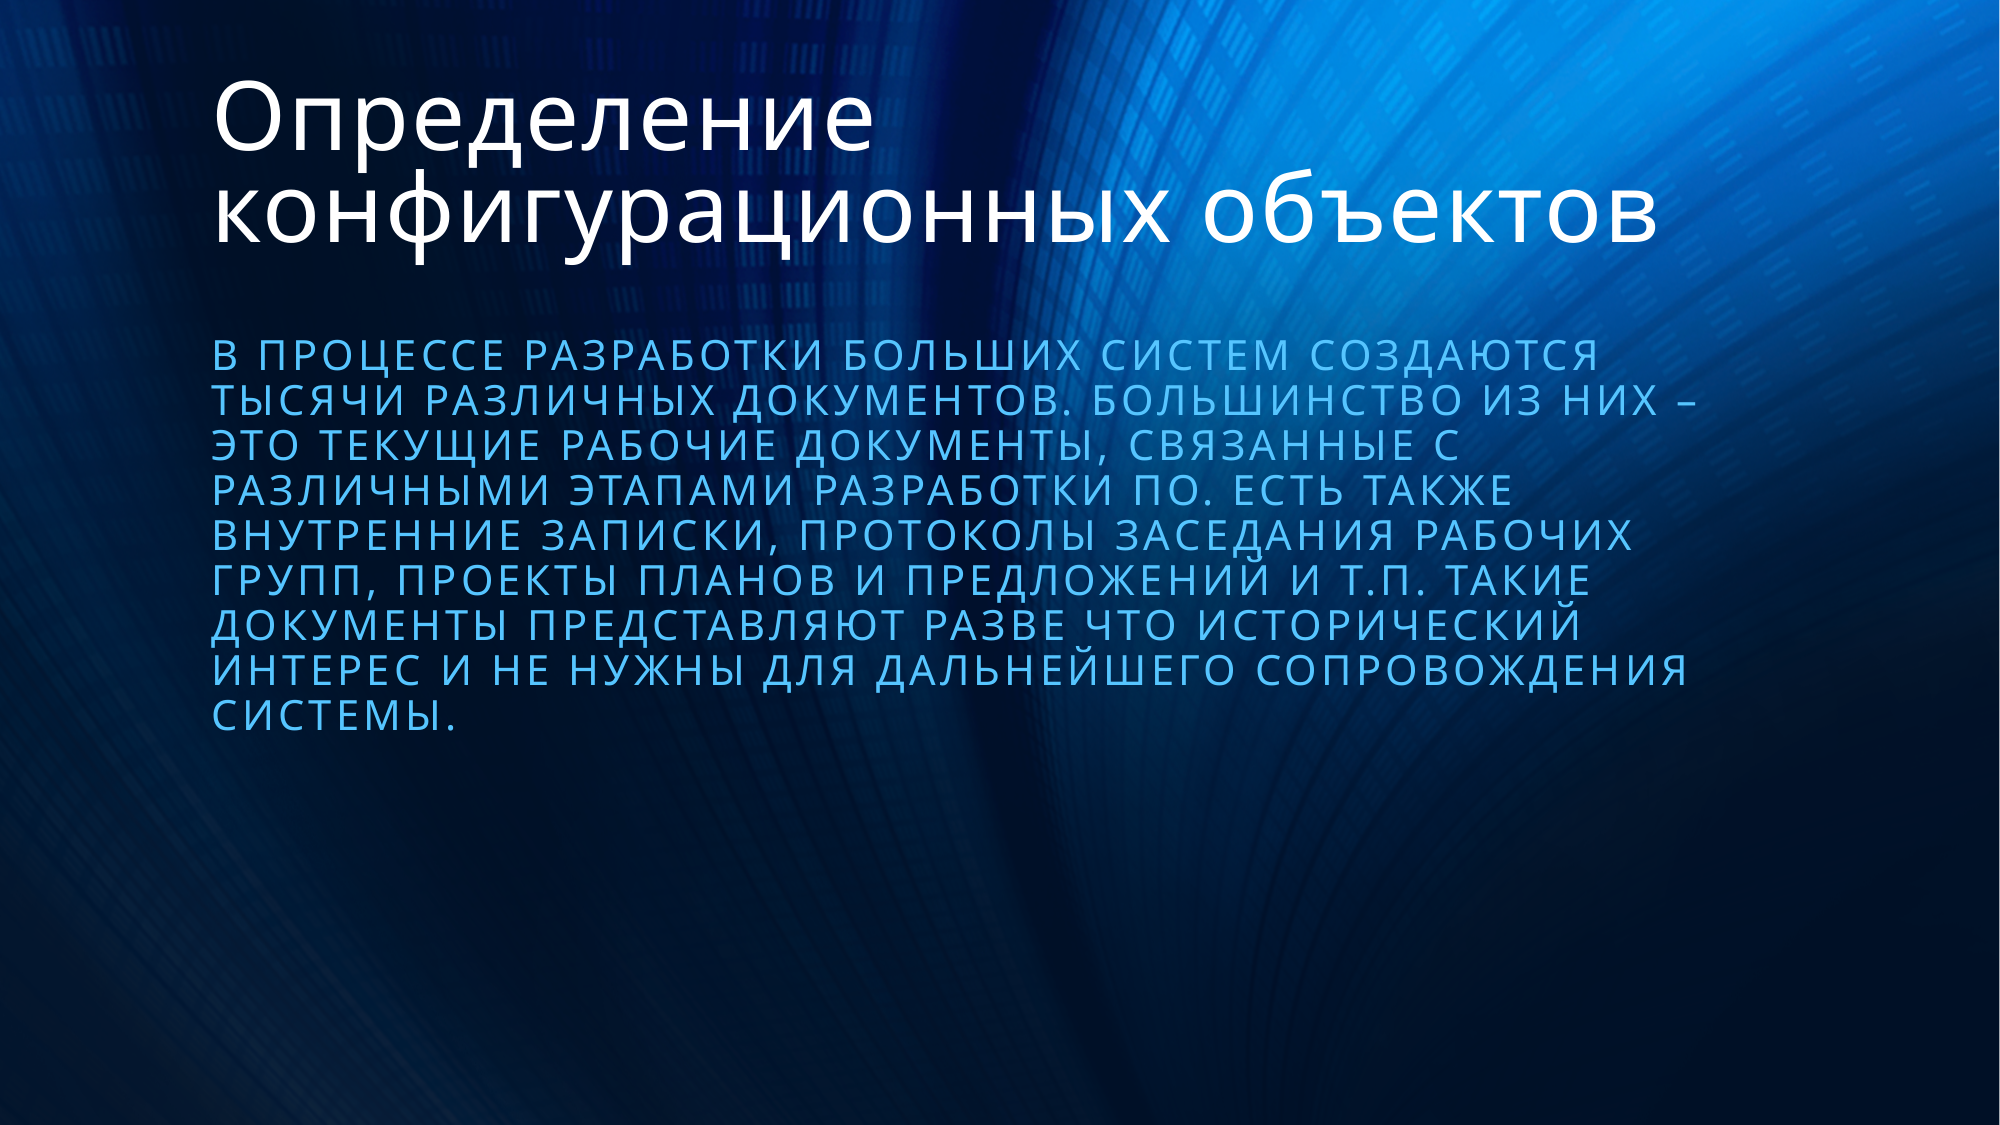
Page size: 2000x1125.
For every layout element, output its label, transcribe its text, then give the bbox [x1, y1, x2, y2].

text_box Определение конфигурационных объектов [196, 43, 1697, 269]
picture [0, 0, 2000, 1125]
text_box В процессе разработки больших систем создаются тысячи различных документов. Большинство из них – это текущие рабочие документы, связанные с различными этапами разработки ПО. Есть также внутренние записки, протоколы заседания рабочих групп, проекты планов и предложений и т.п. Такие документы представляют разве что исторический интерес и не нужны для дальнейшего сопровождения системы. [196, 326, 1815, 1071]
